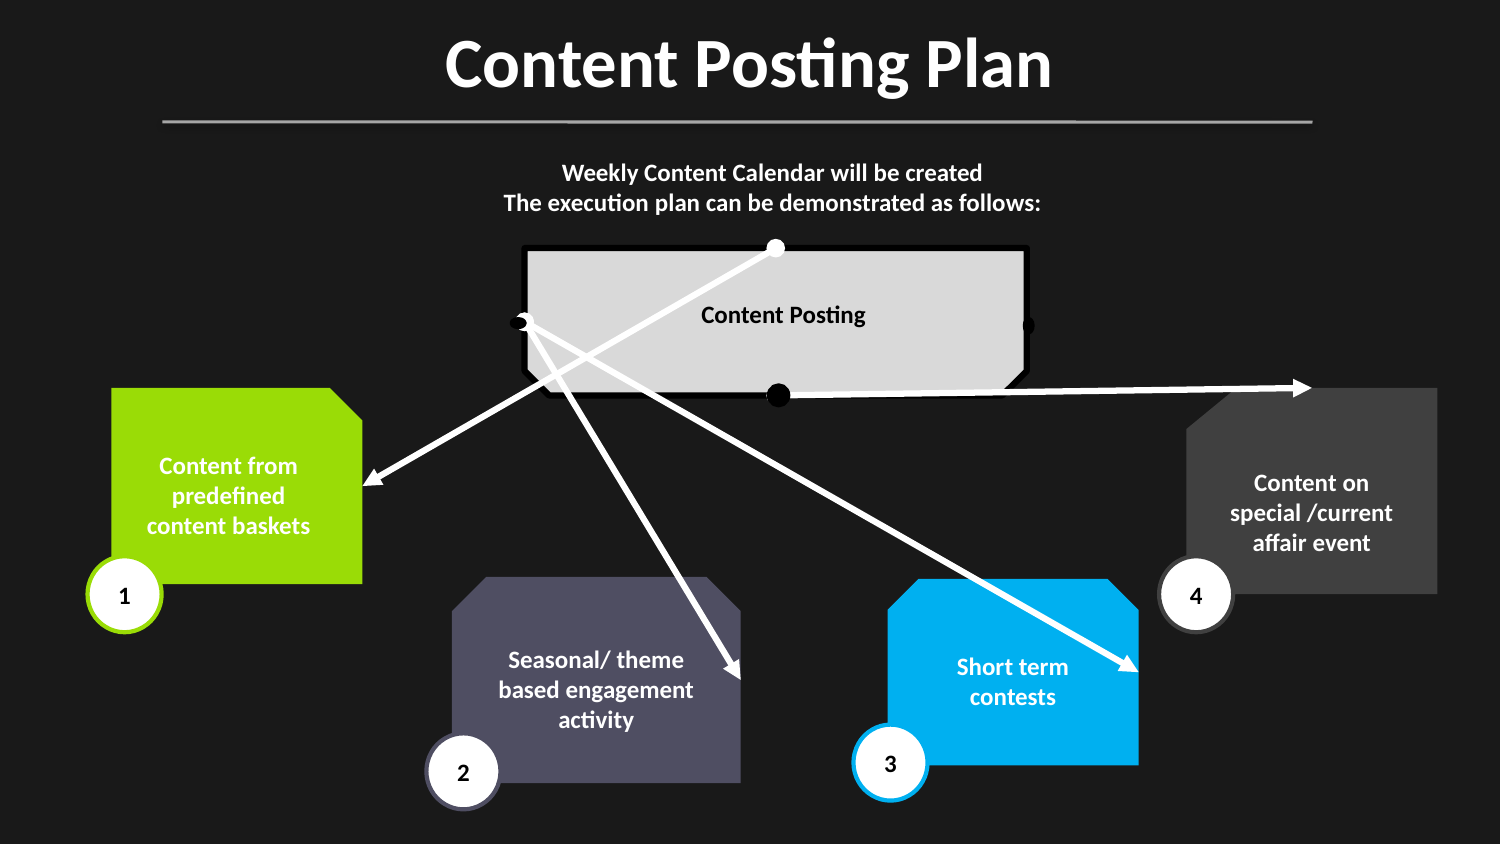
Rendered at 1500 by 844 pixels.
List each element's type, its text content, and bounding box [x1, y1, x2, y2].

title Content Posting Plan [75, 9, 1425, 110]
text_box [87, 146, 1438, 810]
